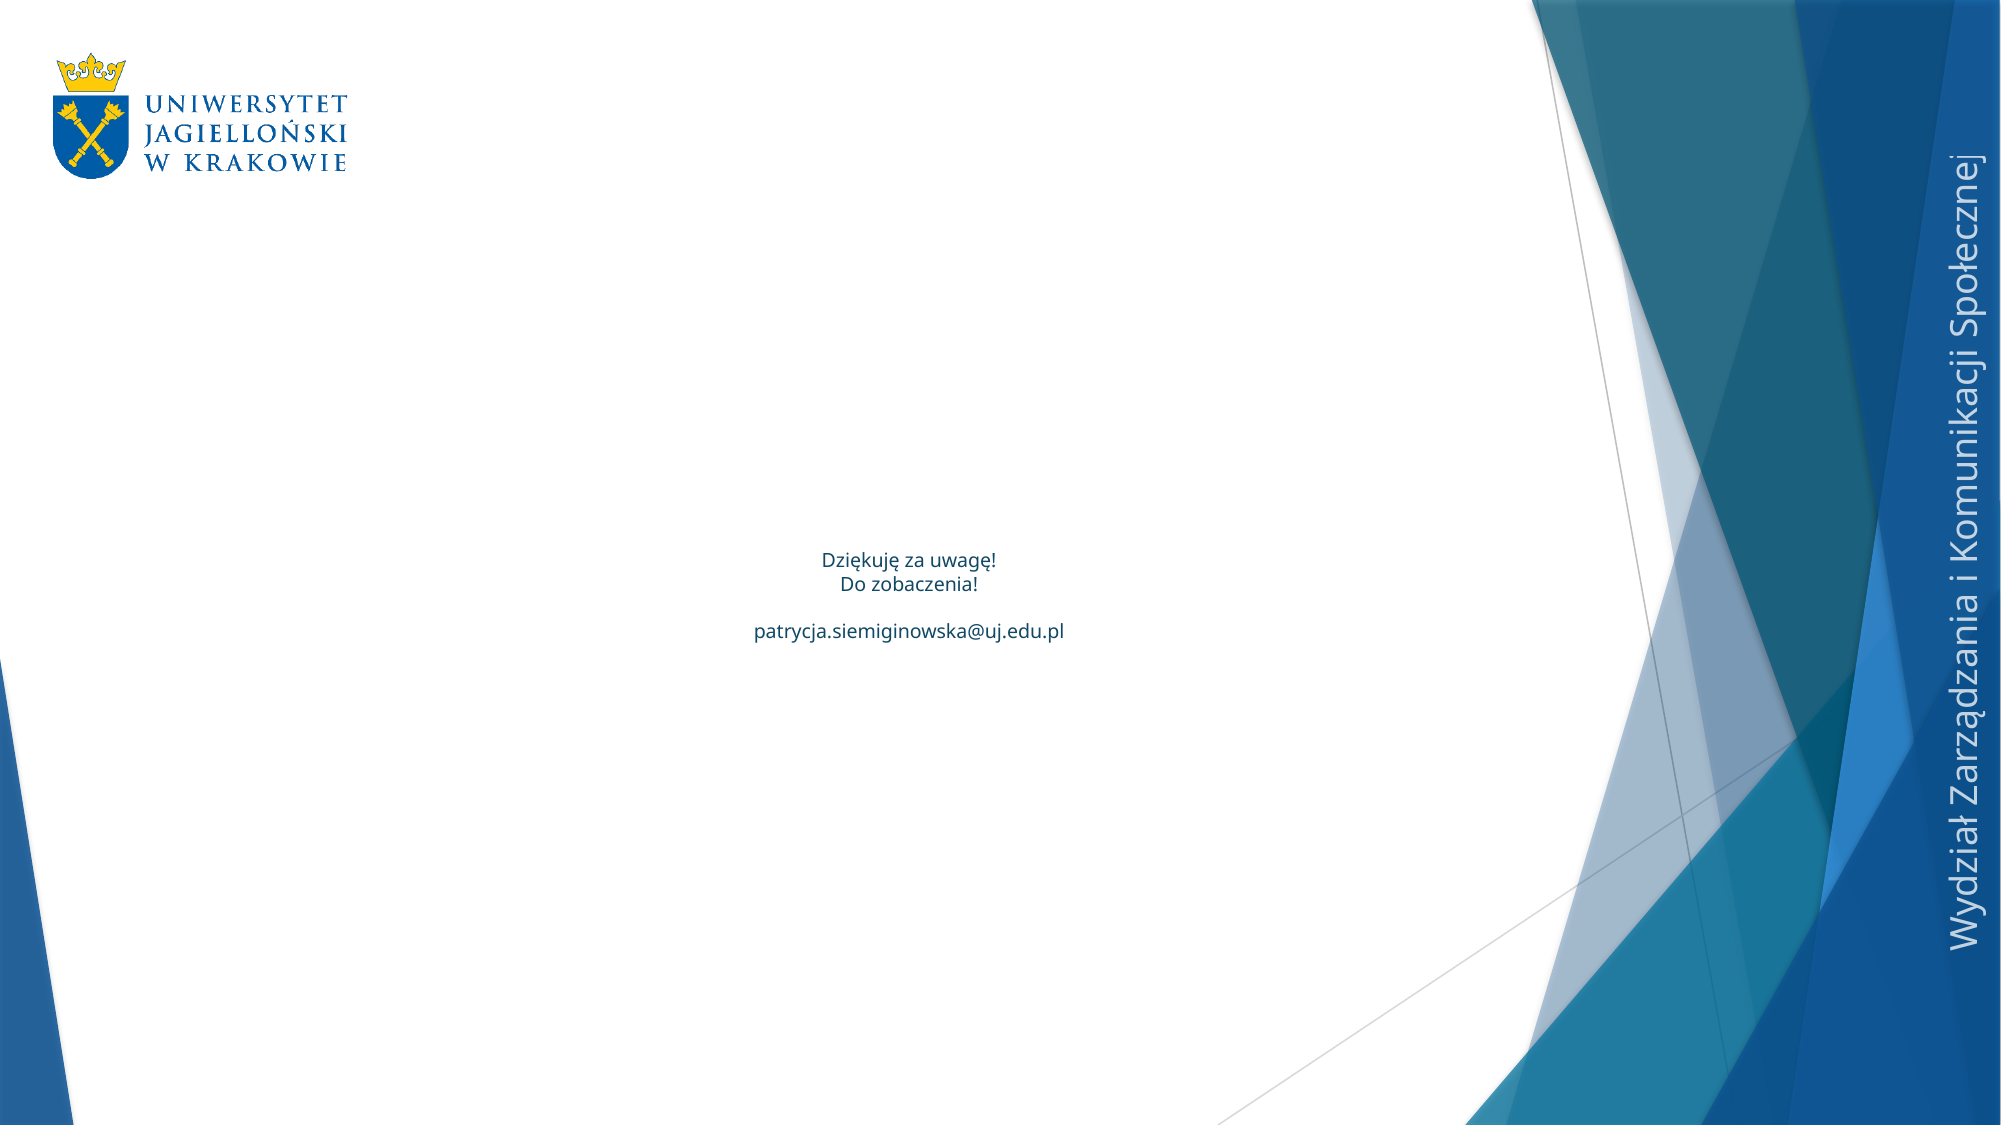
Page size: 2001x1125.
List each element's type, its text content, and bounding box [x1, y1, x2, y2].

text_box Wydział Zarządzania i Komunikacji Społecznej [1924, 114, 2000, 967]
title Dziękuję za uwagę! Do zobaczenia! patrycja.siemiginowska@uj.edu.pl [493, 540, 1325, 652]
picture [52, 47, 361, 194]
